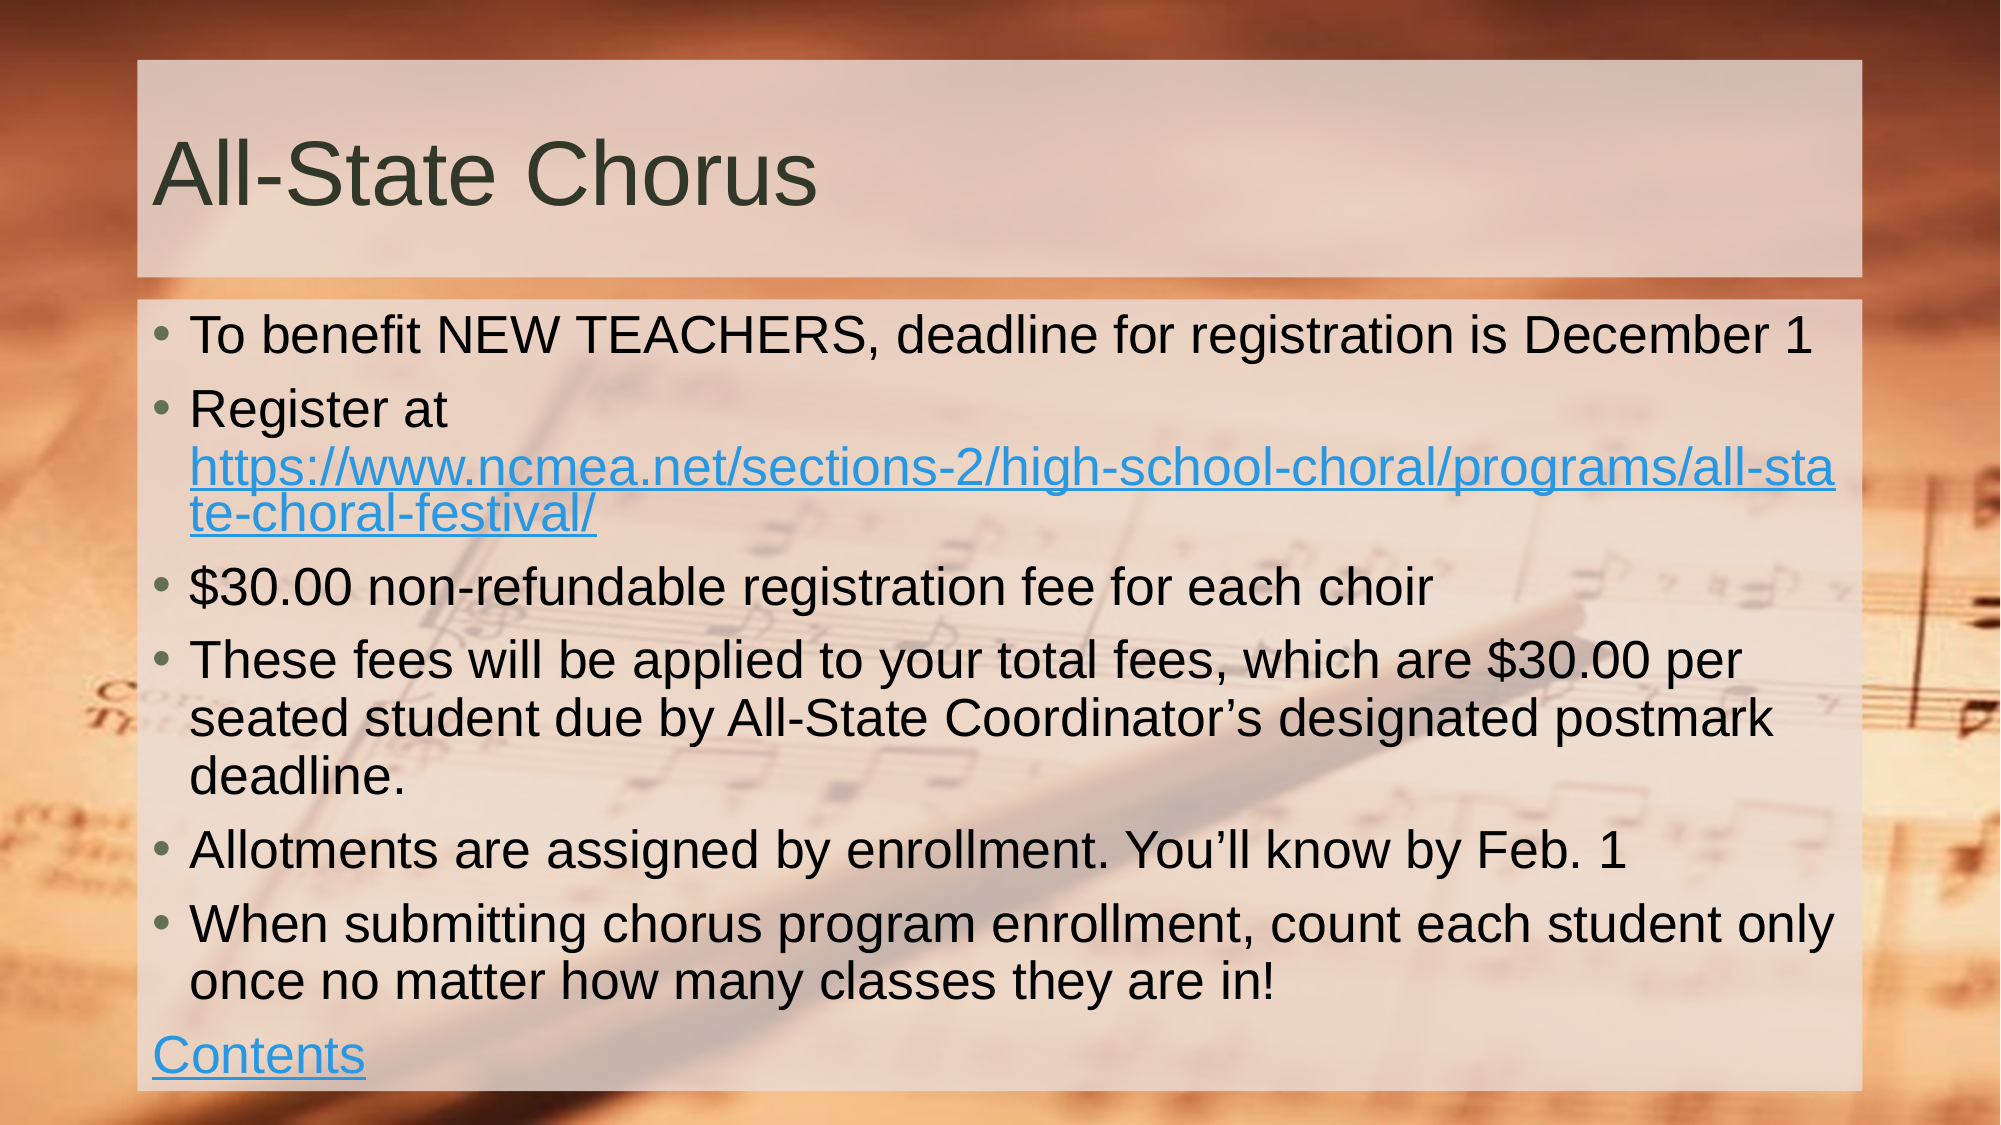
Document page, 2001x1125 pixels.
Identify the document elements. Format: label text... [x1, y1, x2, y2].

picture [0, 0, 2001, 1125]
title All-State Chorus [137, 59, 1863, 278]
list To benefit NEW TEACHERS, deadline for registration is December 1 Register at https://www.ncmea.net/sections-2/high-school-choral/programs/all-state-choral-festival/ $30.00 non-refundable registration fee for each choir These fees will be applied to your total fees, which are $30.00 per seated student due by All-State Coordinator’s designated postmark deadline. Allotments are assigned by enrollment. You’ll know by Feb. 1 When submitting chorus program enrollment, count each student only once no matter how many classes they are in! Contents [137, 299, 1863, 1092]
